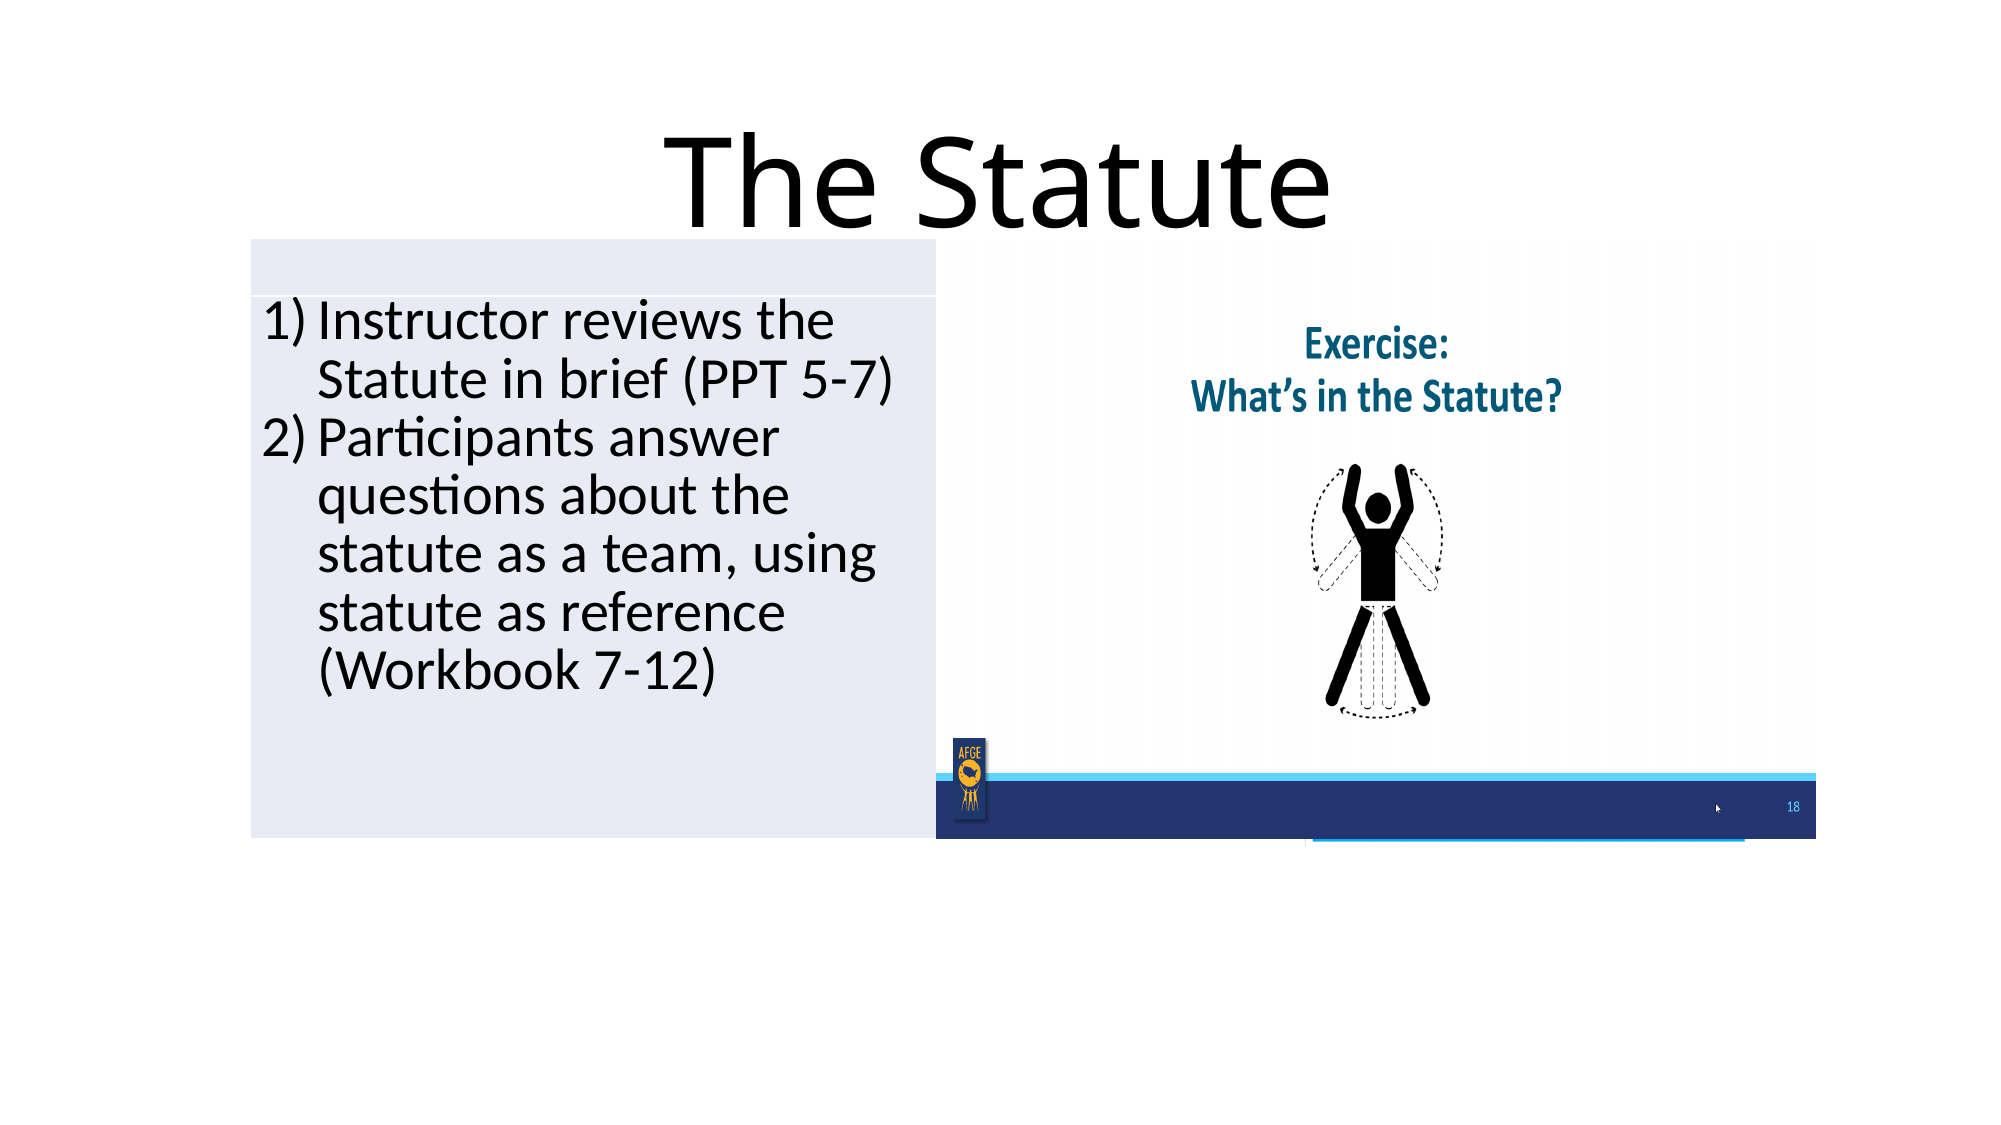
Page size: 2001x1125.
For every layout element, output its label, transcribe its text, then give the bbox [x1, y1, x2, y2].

table_header [251, 239, 936, 295]
title The Statute [249, 98, 1750, 238]
table_cell Instructor reviews the Statute in brief (PPT 5-7) Participants answer questions about the statute as a team, using statute as reference (Workbook 7-12) [251, 297, 936, 838]
picture [936, 238, 1816, 847]
